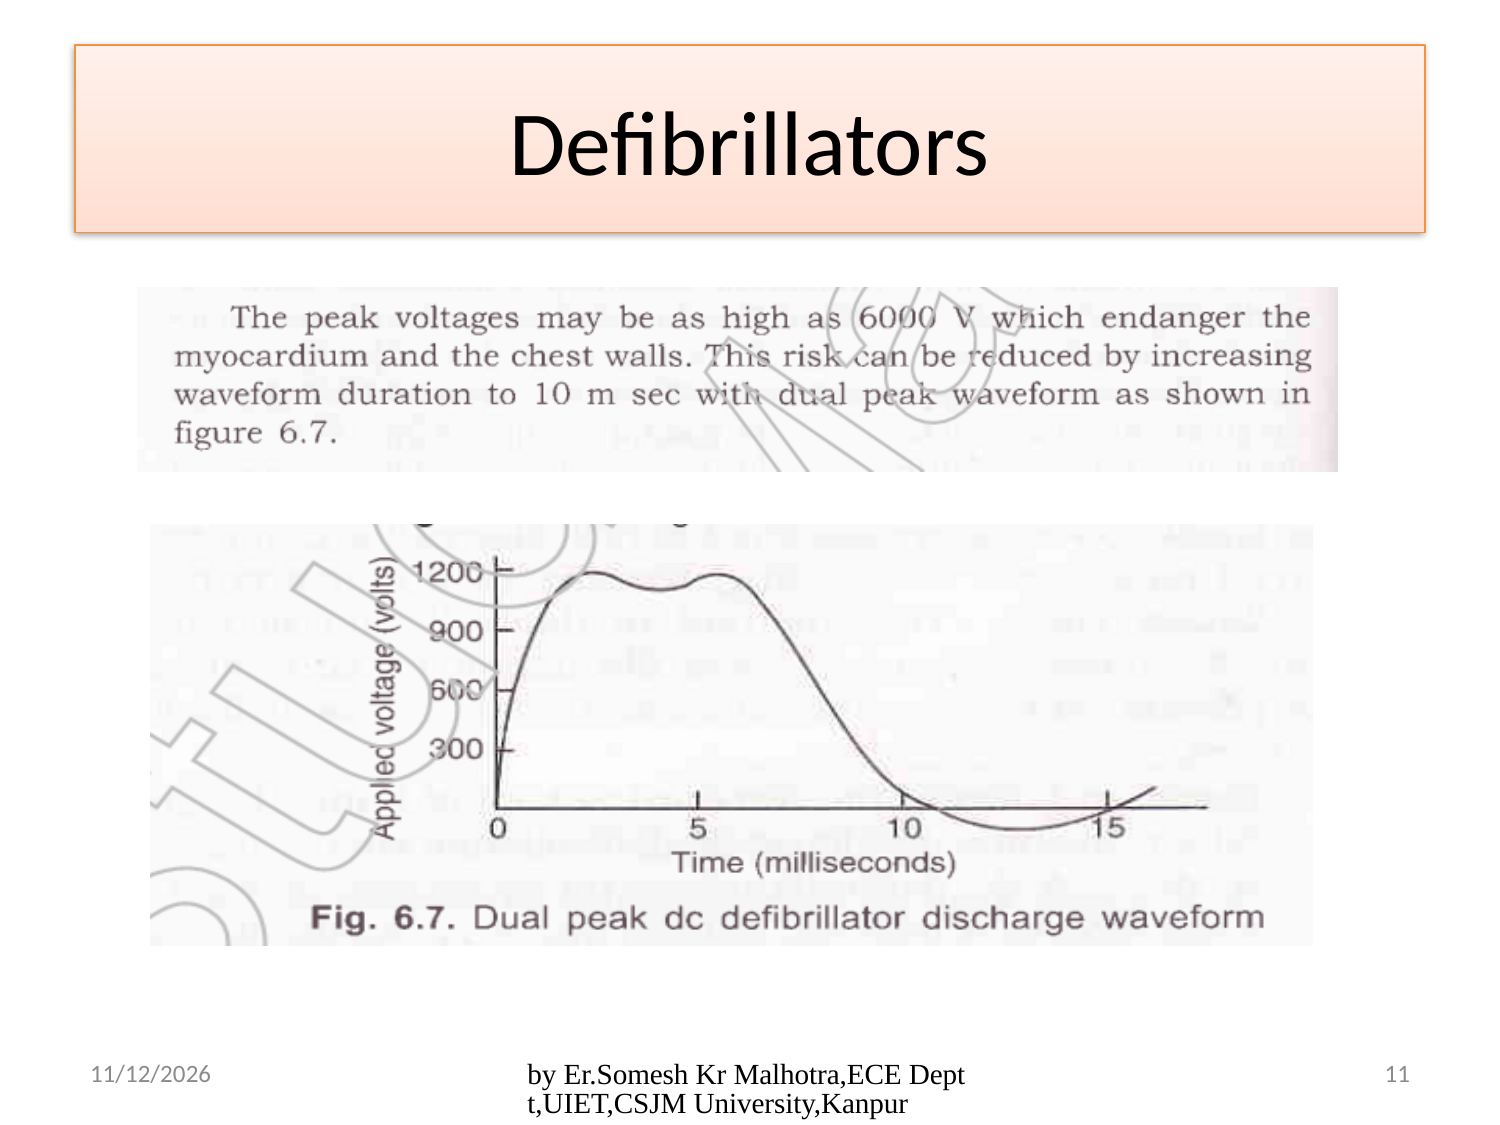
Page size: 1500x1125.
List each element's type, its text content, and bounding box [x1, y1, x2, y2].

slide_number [75, 1042, 425, 1103]
slide_number 11 [1074, 1042, 1425, 1103]
footer by Er.Somesh Kr Malhotra,ECE Deptt,UIET,CSJM University,Kanpur [512, 1042, 988, 1103]
title Defibrillators [74, 44, 1426, 233]
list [137, 287, 1338, 472]
picture [149, 524, 1313, 946]
